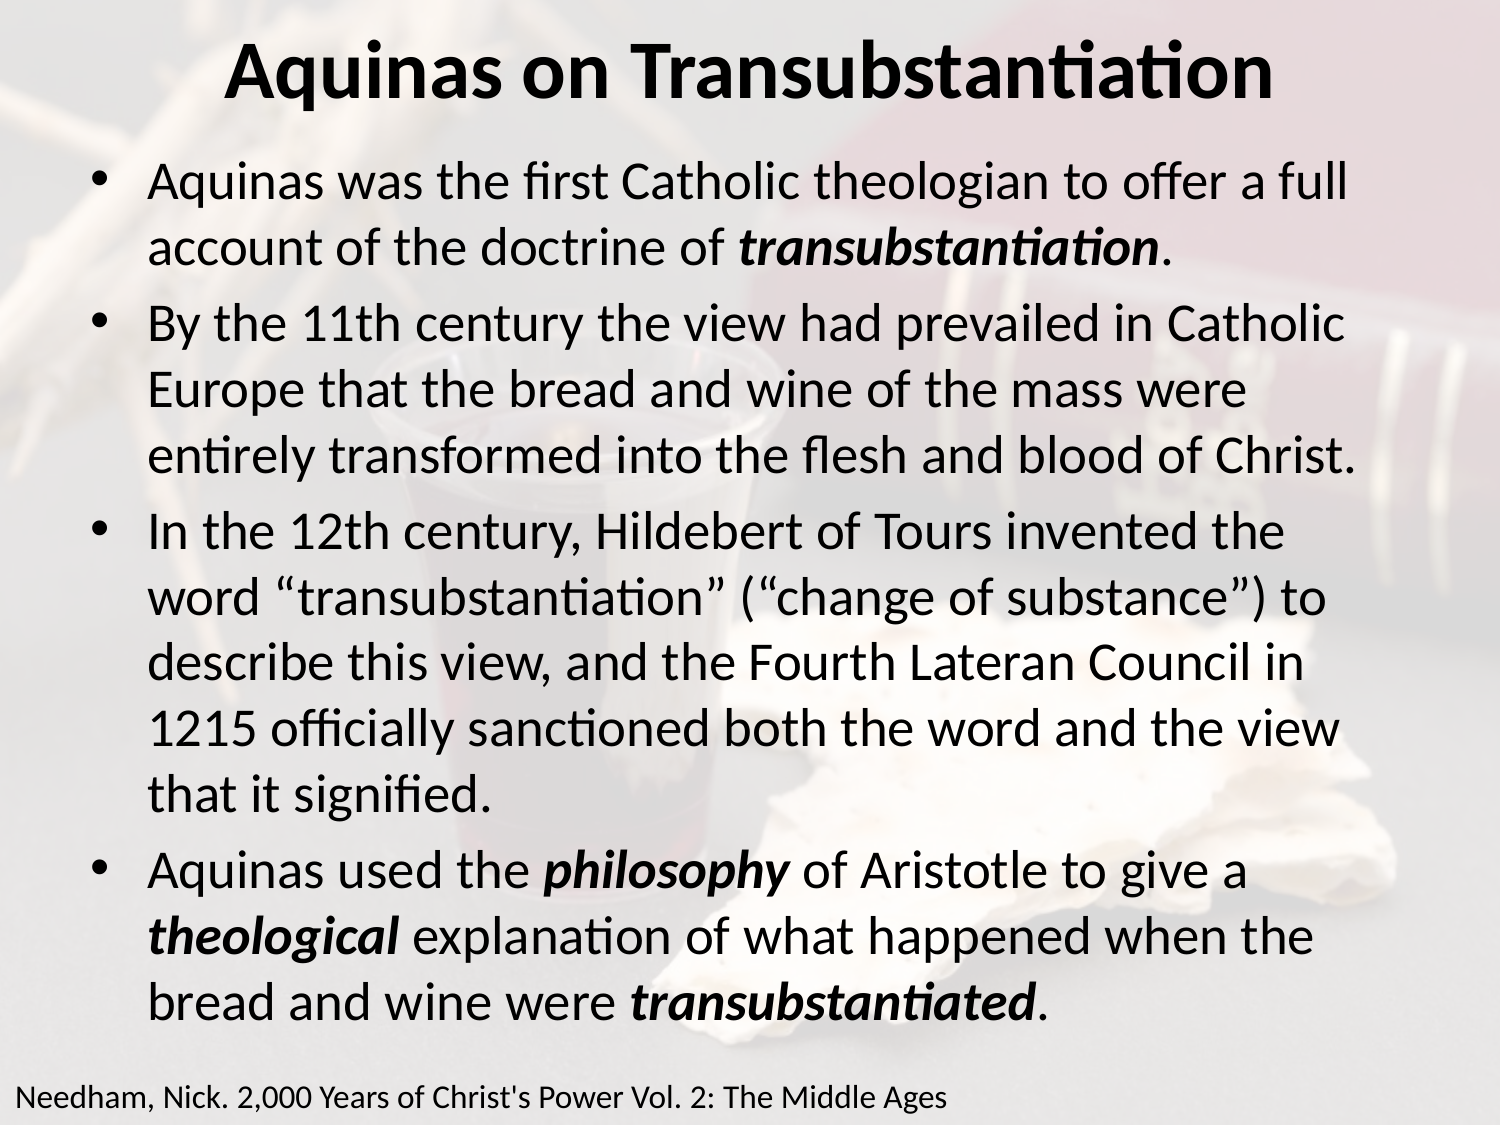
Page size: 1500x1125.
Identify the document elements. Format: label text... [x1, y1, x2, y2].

text_box Needham, Nick. 2,000 Years of Christ's Power Vol. 2: The Middle Ages [0, 1067, 1500, 1123]
title Aquinas on Transubstantiation [0, 4, 1500, 125]
list Aquinas was the first Catholic theologian to offer a full account of the doctrine of transubstantiation. By the 11th century the view had prevailed in Catholic Europe that the bread and wine of the mass were entirely transformed into the flesh and blood of Christ. In the 12th century, Hildebert of Tours invented the word “transubstantiation” (“change of substance”) to describe this view, and the Fourth Lateran Council in 1215 officially sanctioned both the word and the view that it signified. Aquinas used the philosophy of Aristotle to give a theological explanation of what happened when the bread and wine were transubstantiated. [75, 137, 1425, 1055]
